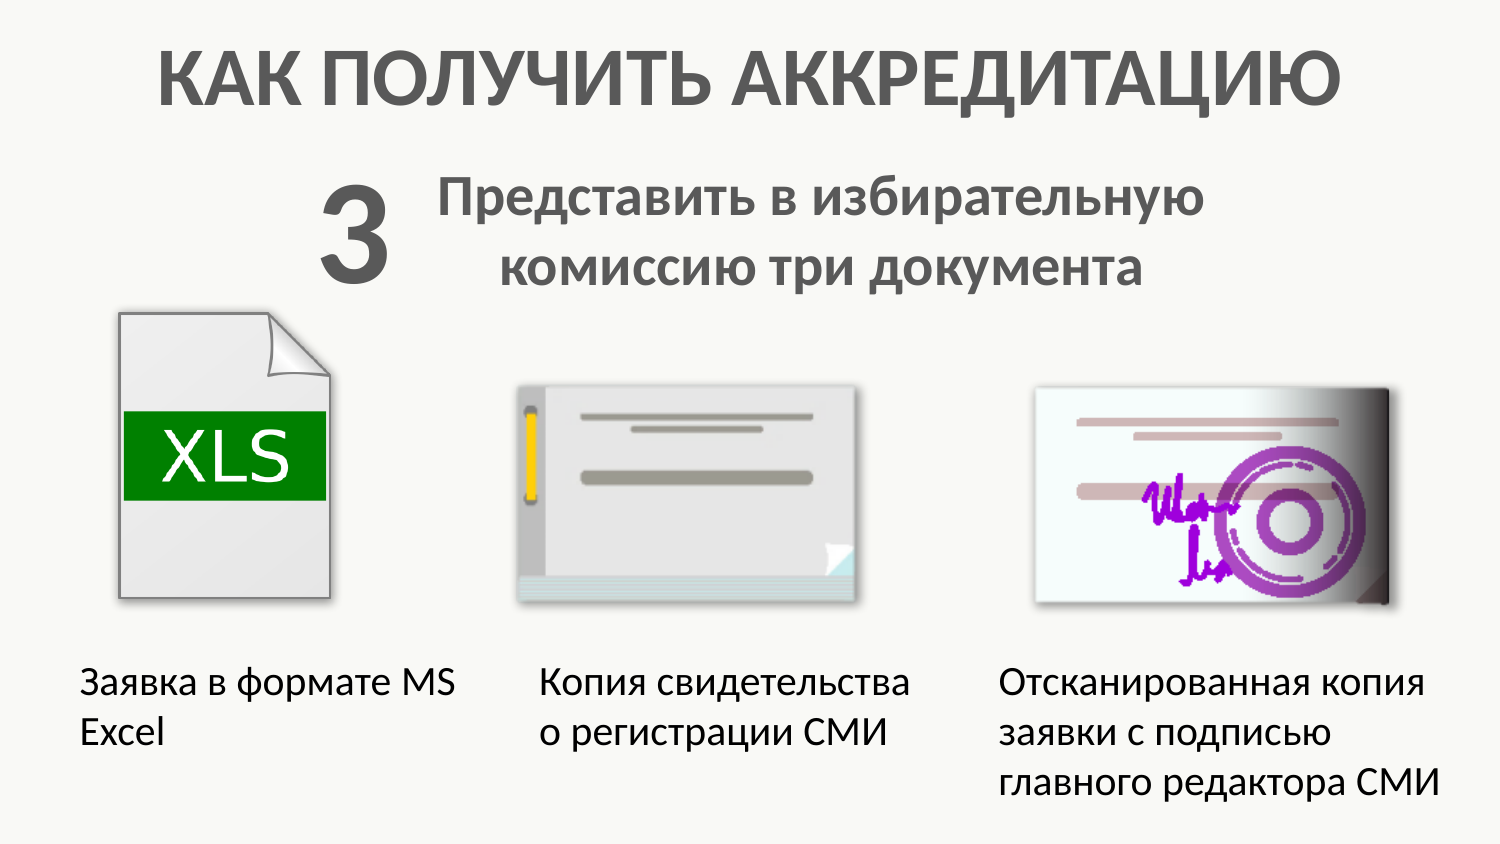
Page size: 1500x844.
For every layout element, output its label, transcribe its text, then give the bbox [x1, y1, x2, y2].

text_box 3 [301, 125, 391, 321]
text_box Представить в избирательную комиссию три документа [391, 150, 1270, 305]
text_box Заявка в формате MS Excel Копия свидетельства о регистрации СМИ Отсканированная копия заявки с подписью главного редактора СМИ [64, 646, 1473, 844]
picture [118, 312, 332, 600]
picture [1033, 381, 1390, 611]
picture [501, 374, 865, 612]
text_box КАК ПОЛУЧИТЬ АККРЕДИТАЦИЮ [45, 15, 1454, 130]
